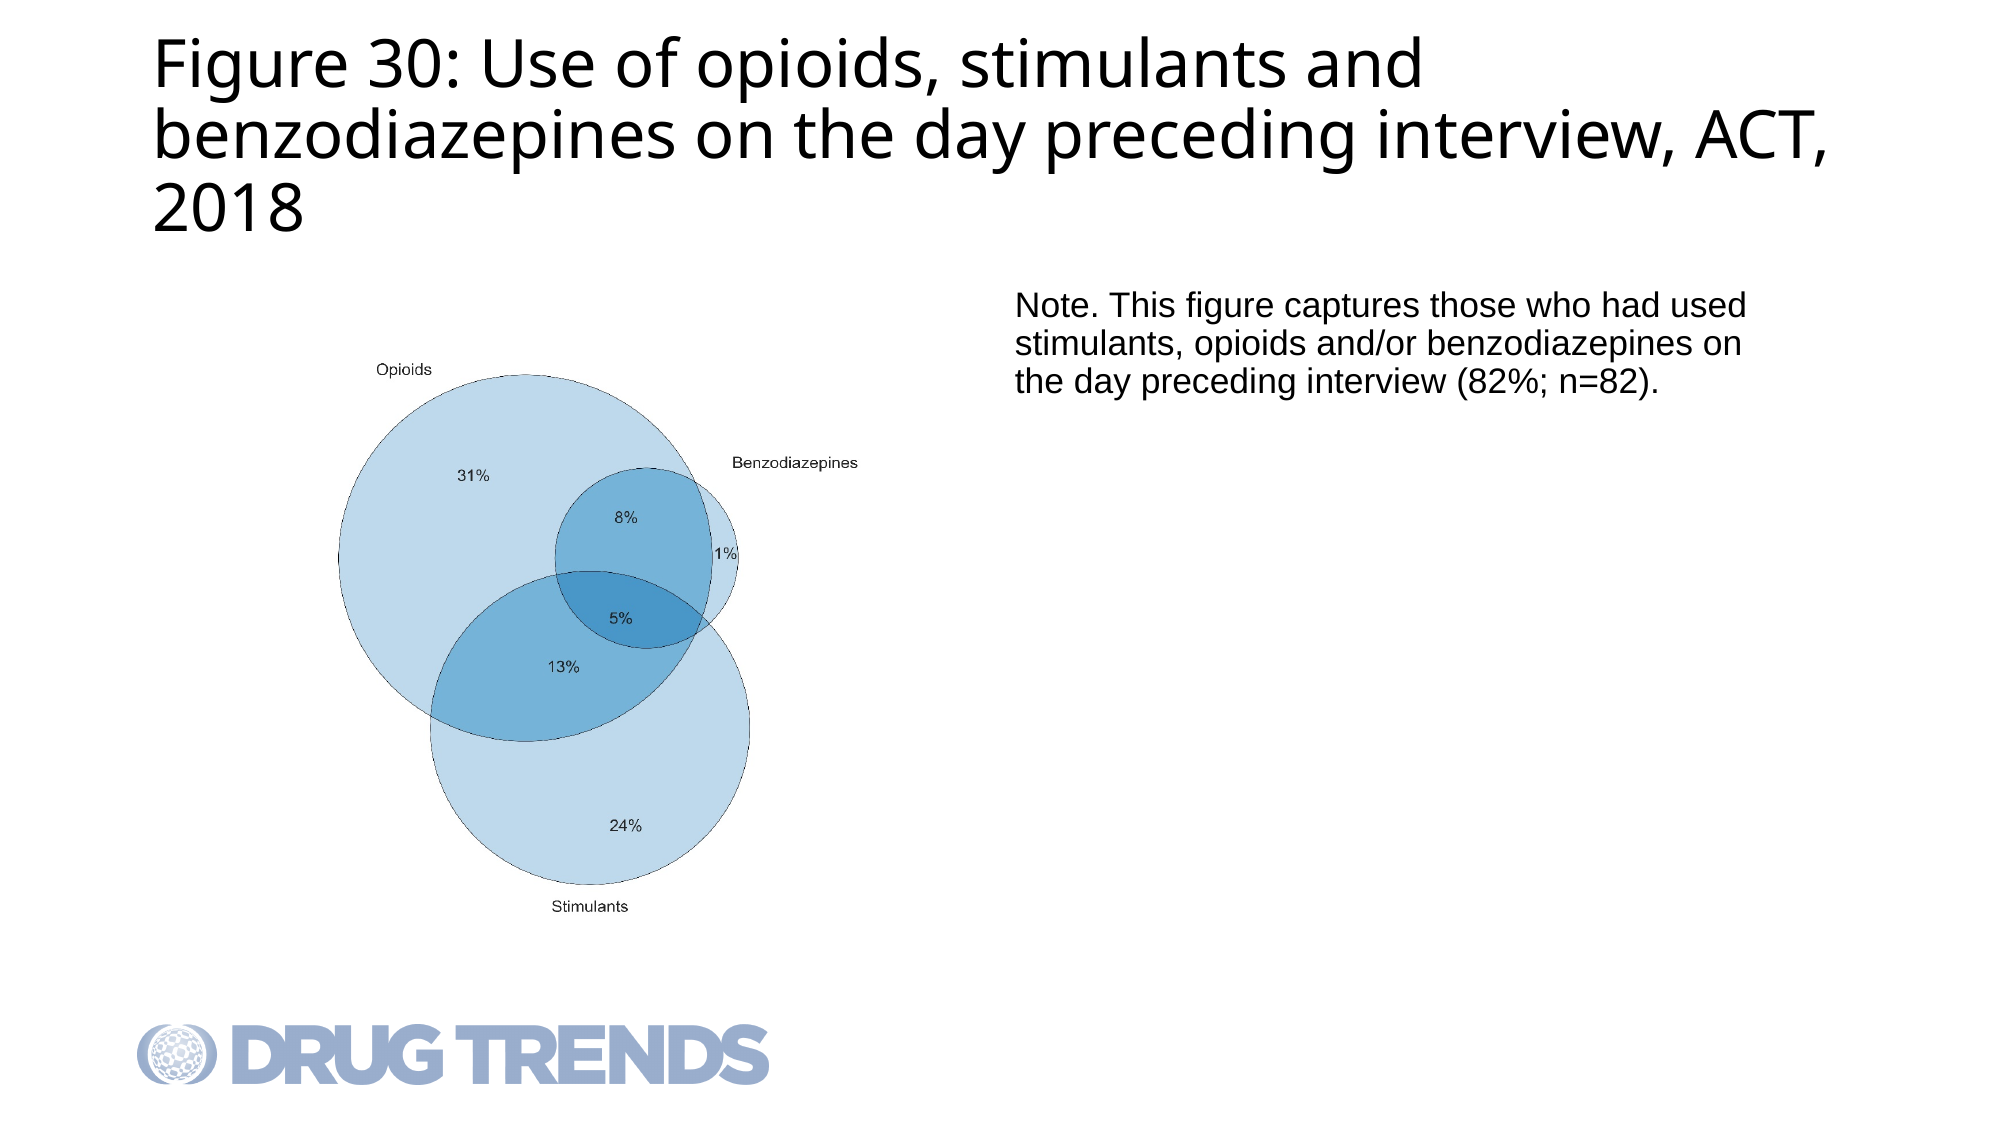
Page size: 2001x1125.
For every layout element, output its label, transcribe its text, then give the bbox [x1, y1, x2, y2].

list Note. This figure captures those who had used stimulants, opioids and/or benzodiazepines on the day preceding interview (82%; n=82). [999, 279, 1770, 435]
picture [137, 242, 931, 1021]
title Figure 30: Use of opioids, stimulants and benzodiazepines on the day preceding interview, ACT, 2018 [137, 59, 1863, 216]
